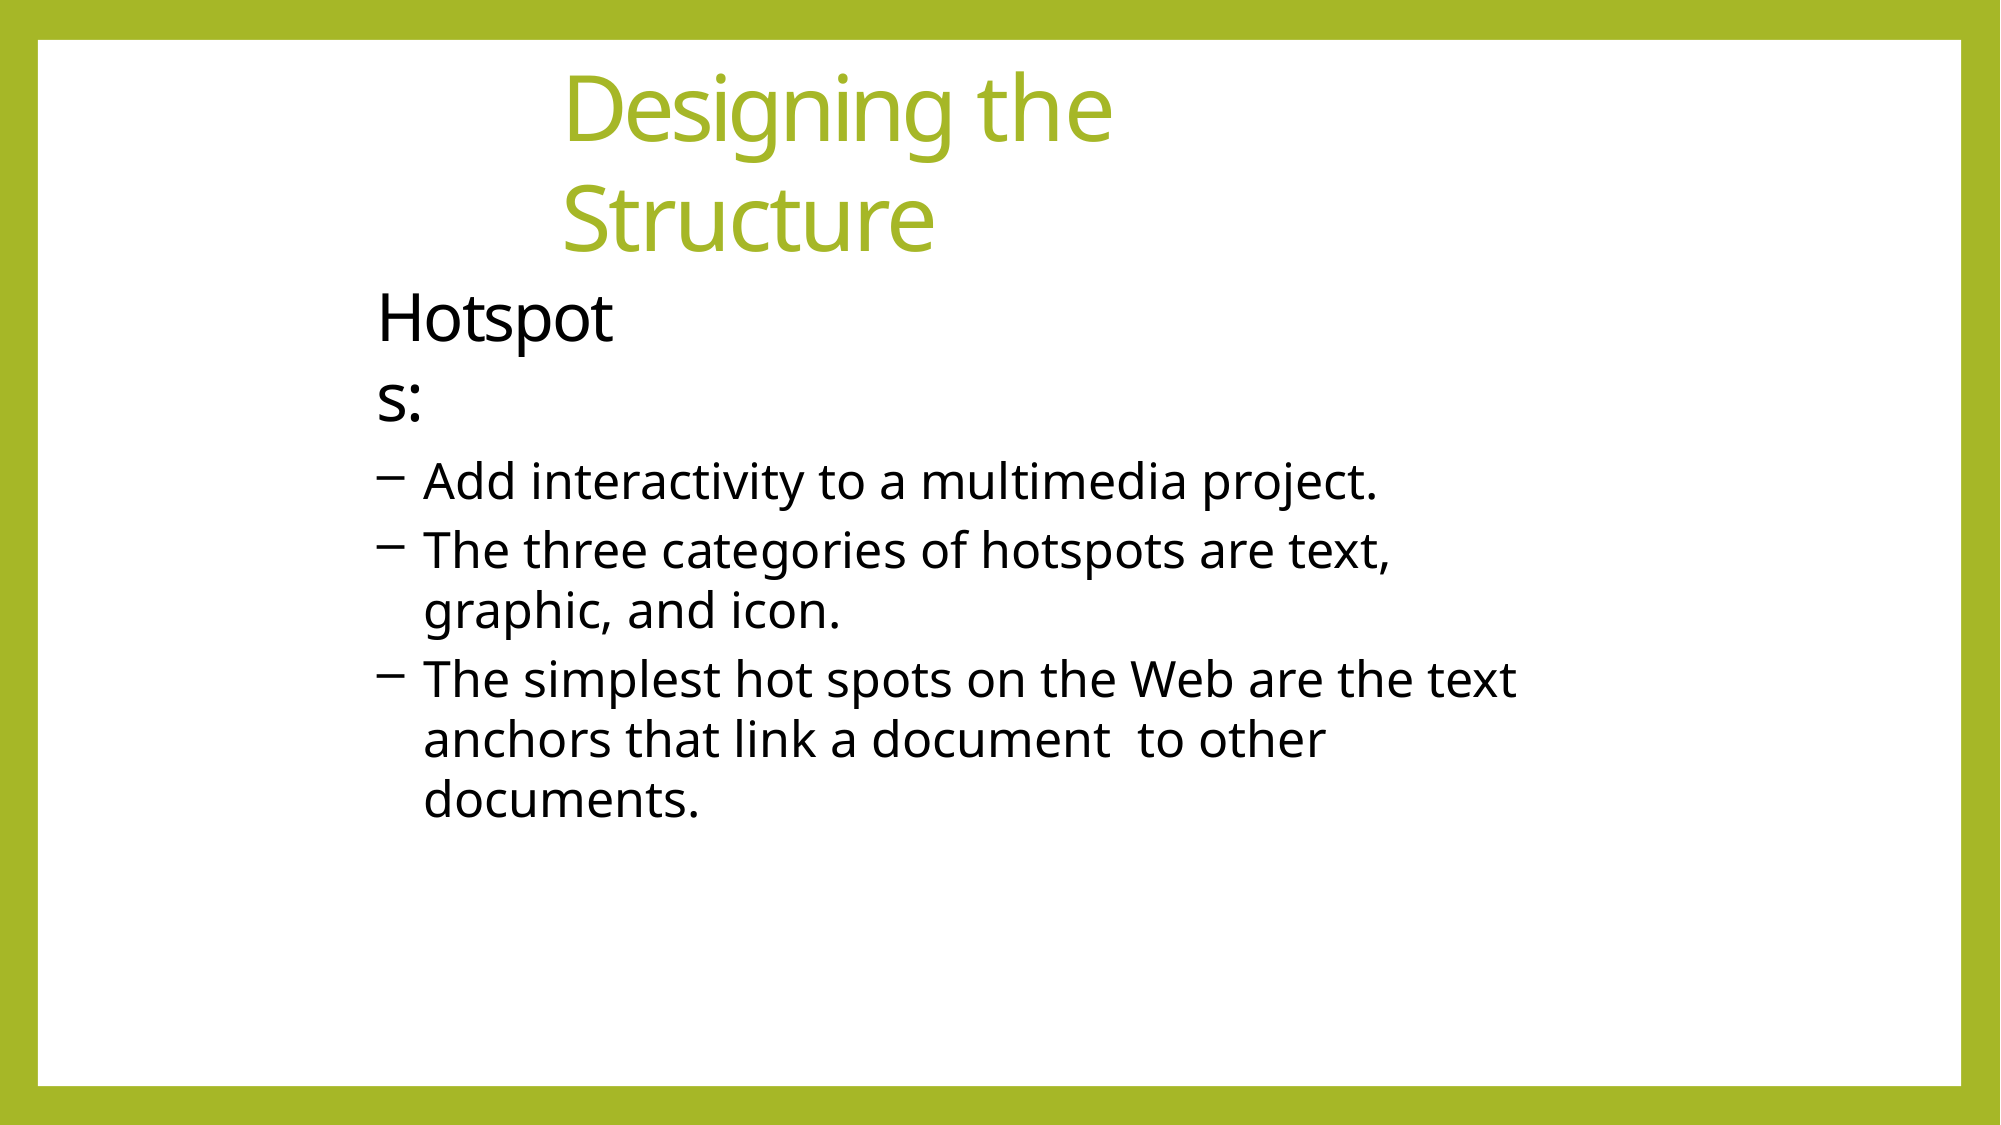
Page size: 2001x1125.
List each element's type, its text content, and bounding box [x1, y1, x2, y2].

text_box Add interactivity to a multimedia project. The three categories of hotspots are text, graphic, and icon. The simplest hot spots on the Web are the text anchors that link a document to other documents. [374, 438, 1530, 828]
title Designing the Structure [559, 47, 1440, 270]
text_box Hotspots: [374, 272, 641, 435]
